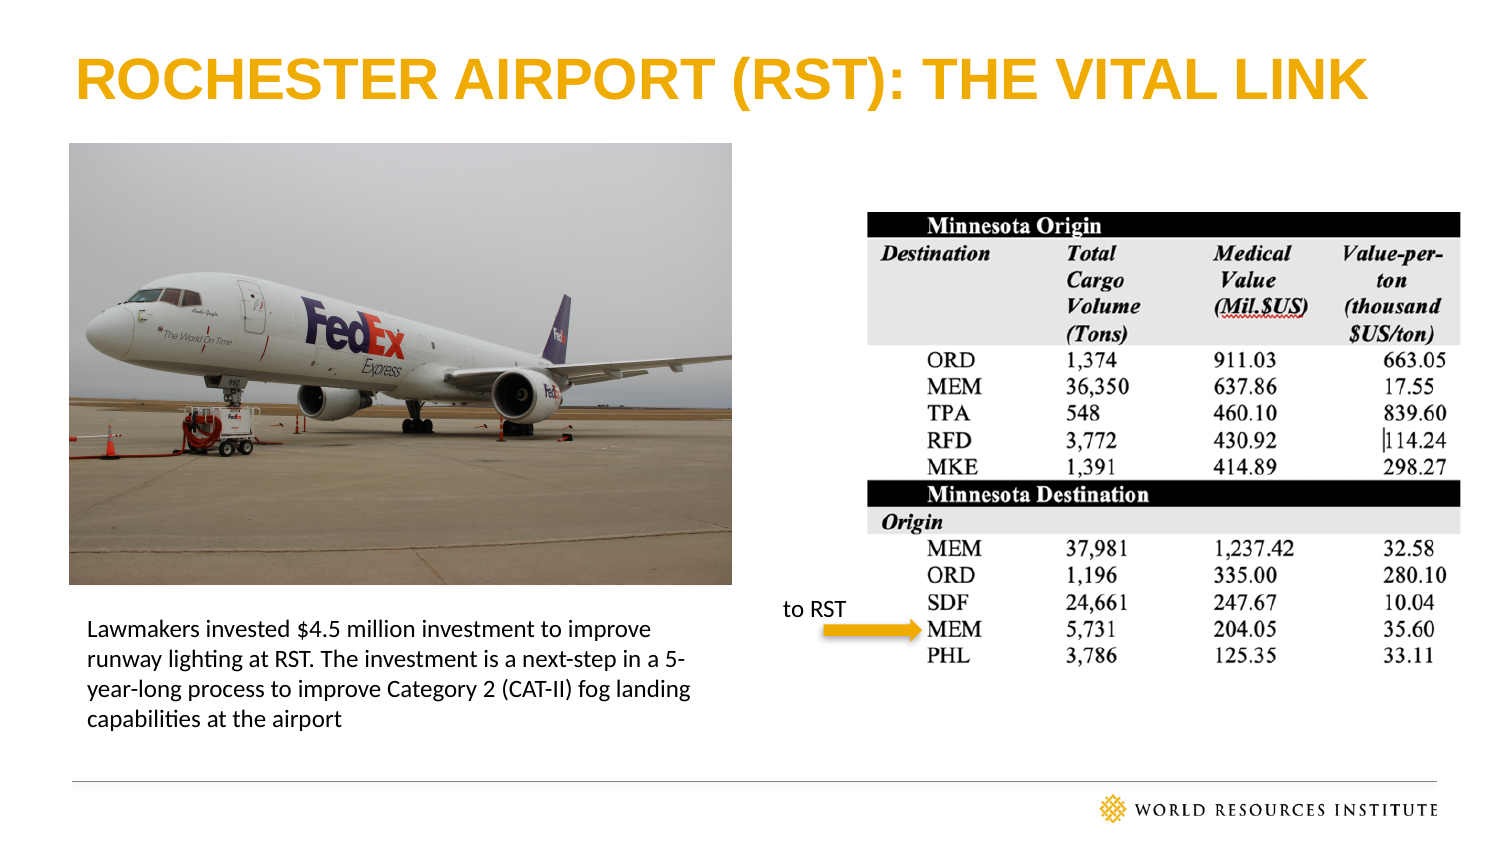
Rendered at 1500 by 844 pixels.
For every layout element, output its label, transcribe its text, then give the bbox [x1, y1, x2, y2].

picture [1099, 794, 1437, 823]
text_box to RST [768, 584, 862, 630]
text_box [822, 630, 862, 637]
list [867, 211, 1461, 676]
title Rochester Airport (RST): The Vital link [75, 33, 1425, 144]
picture [68, 142, 732, 586]
text_box Lawmakers invested $4.5 million investment to improve runway lighting at RST. The investment is a next-step in a 5-year-long process to improve Category 2 (CAT-II) fog landing capabilities at the airport [72, 604, 726, 740]
